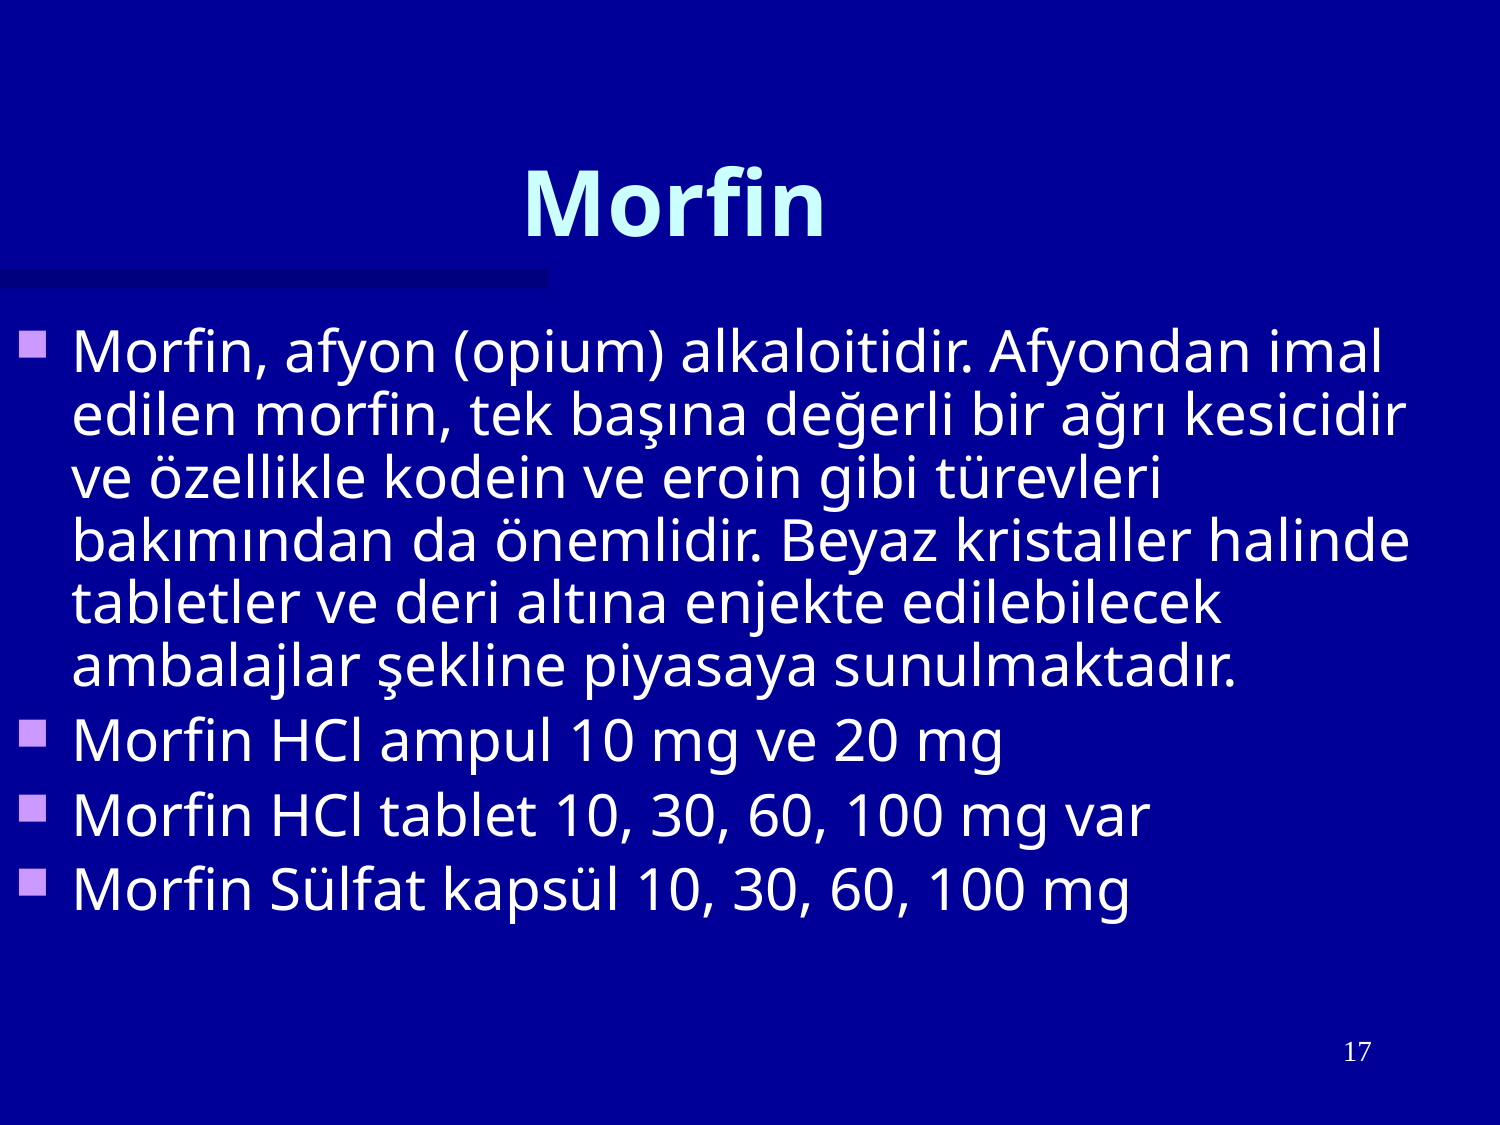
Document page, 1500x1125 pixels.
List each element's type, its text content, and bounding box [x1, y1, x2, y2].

list Morfin, afyon (opium) alkaloitidir. Afyondan imal edilen morfin, tek başına değerli bir ağrı kesicidir ve özellikle kodein ve eroin gibi türevleri bakımından da önemlidir. Beyaz kristaller halinde tabletler ve deri altına enjekte edilebilecek ambalajlar şekline piyasaya sunulmaktadır. Morfin HCl ampul 10 mg ve 20 mg Morfin HCl tablet 10, 30, 60, 100 mg var Morfin Sülfat kapsül 10, 30, 60, 100 mg [0, 314, 1500, 990]
title Morfin [37, 74, 1313, 263]
slide_number 17 [1074, 1024, 1388, 1101]
